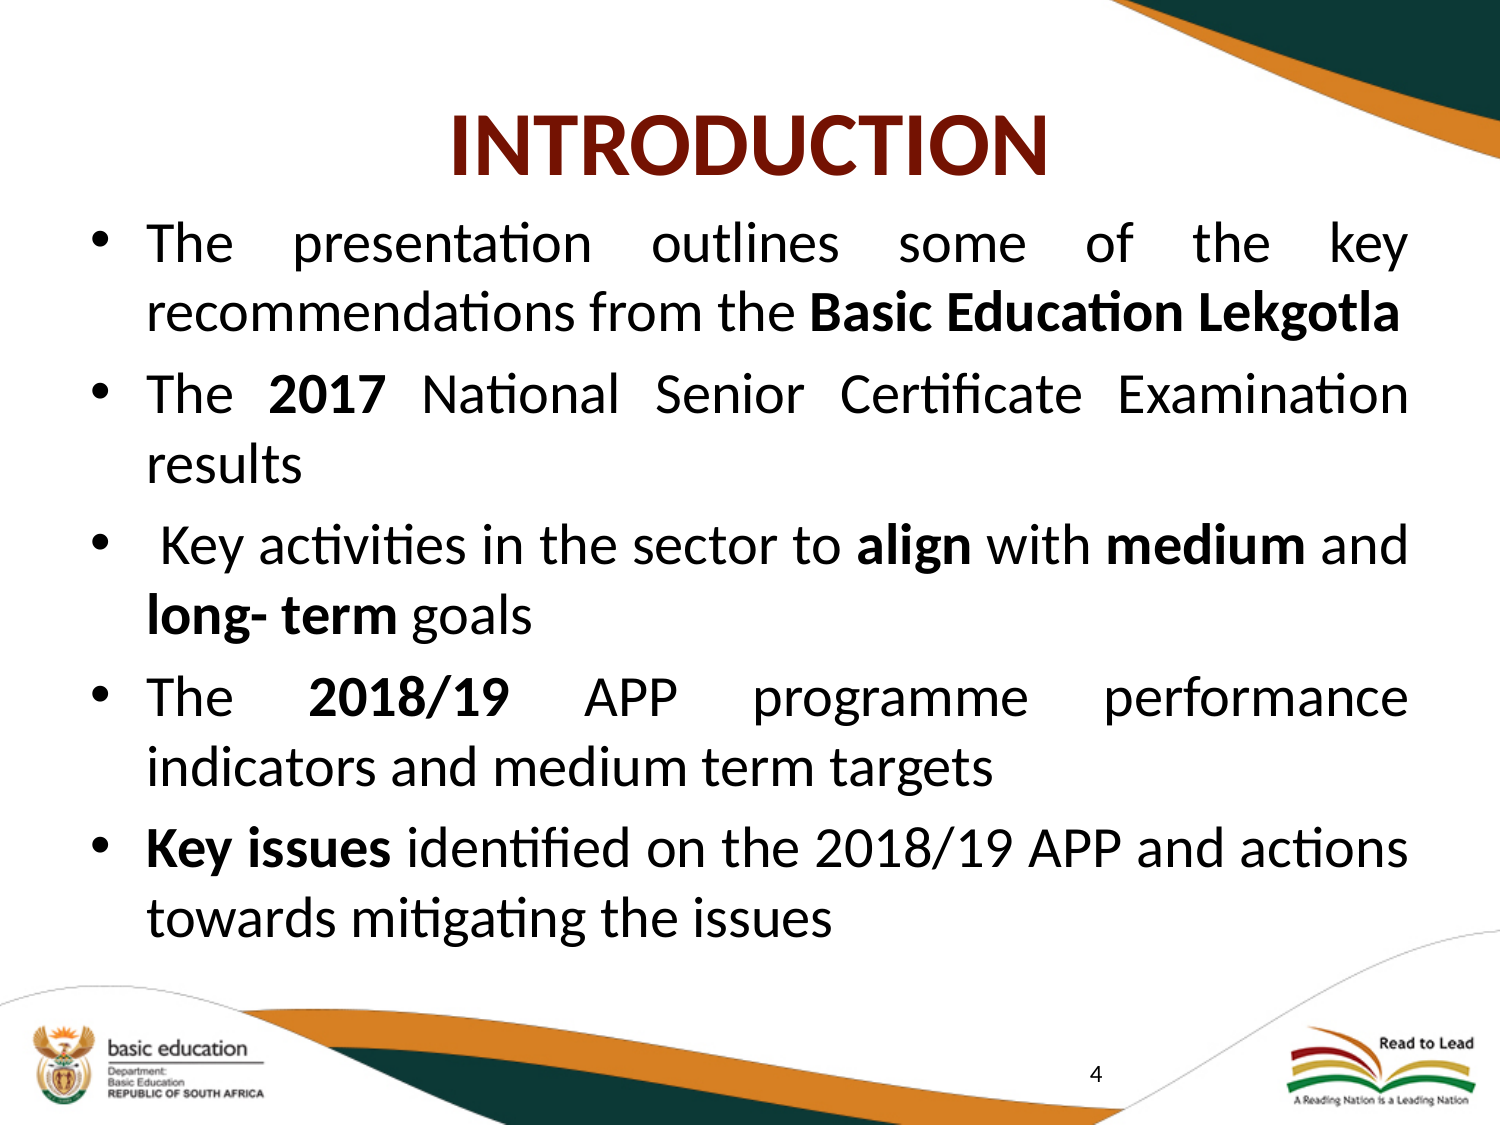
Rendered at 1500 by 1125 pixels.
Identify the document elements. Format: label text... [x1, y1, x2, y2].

slide_number 4 [1074, 1042, 1425, 1103]
title INTRODUCTION [75, 45, 1425, 196]
picture [0, 0, 1500, 1125]
list The presentation outlines some of the key recommendations from the Basic Education Lekgotla The 2017 National Senior Certificate Examination results Key activities in the sector to align with medium and long- term goals The 2018/19 APP programme performance indicators and medium term targets Key issues identified on the 2018/19 APP and actions towards mitigating the issues [75, 196, 1425, 1005]
